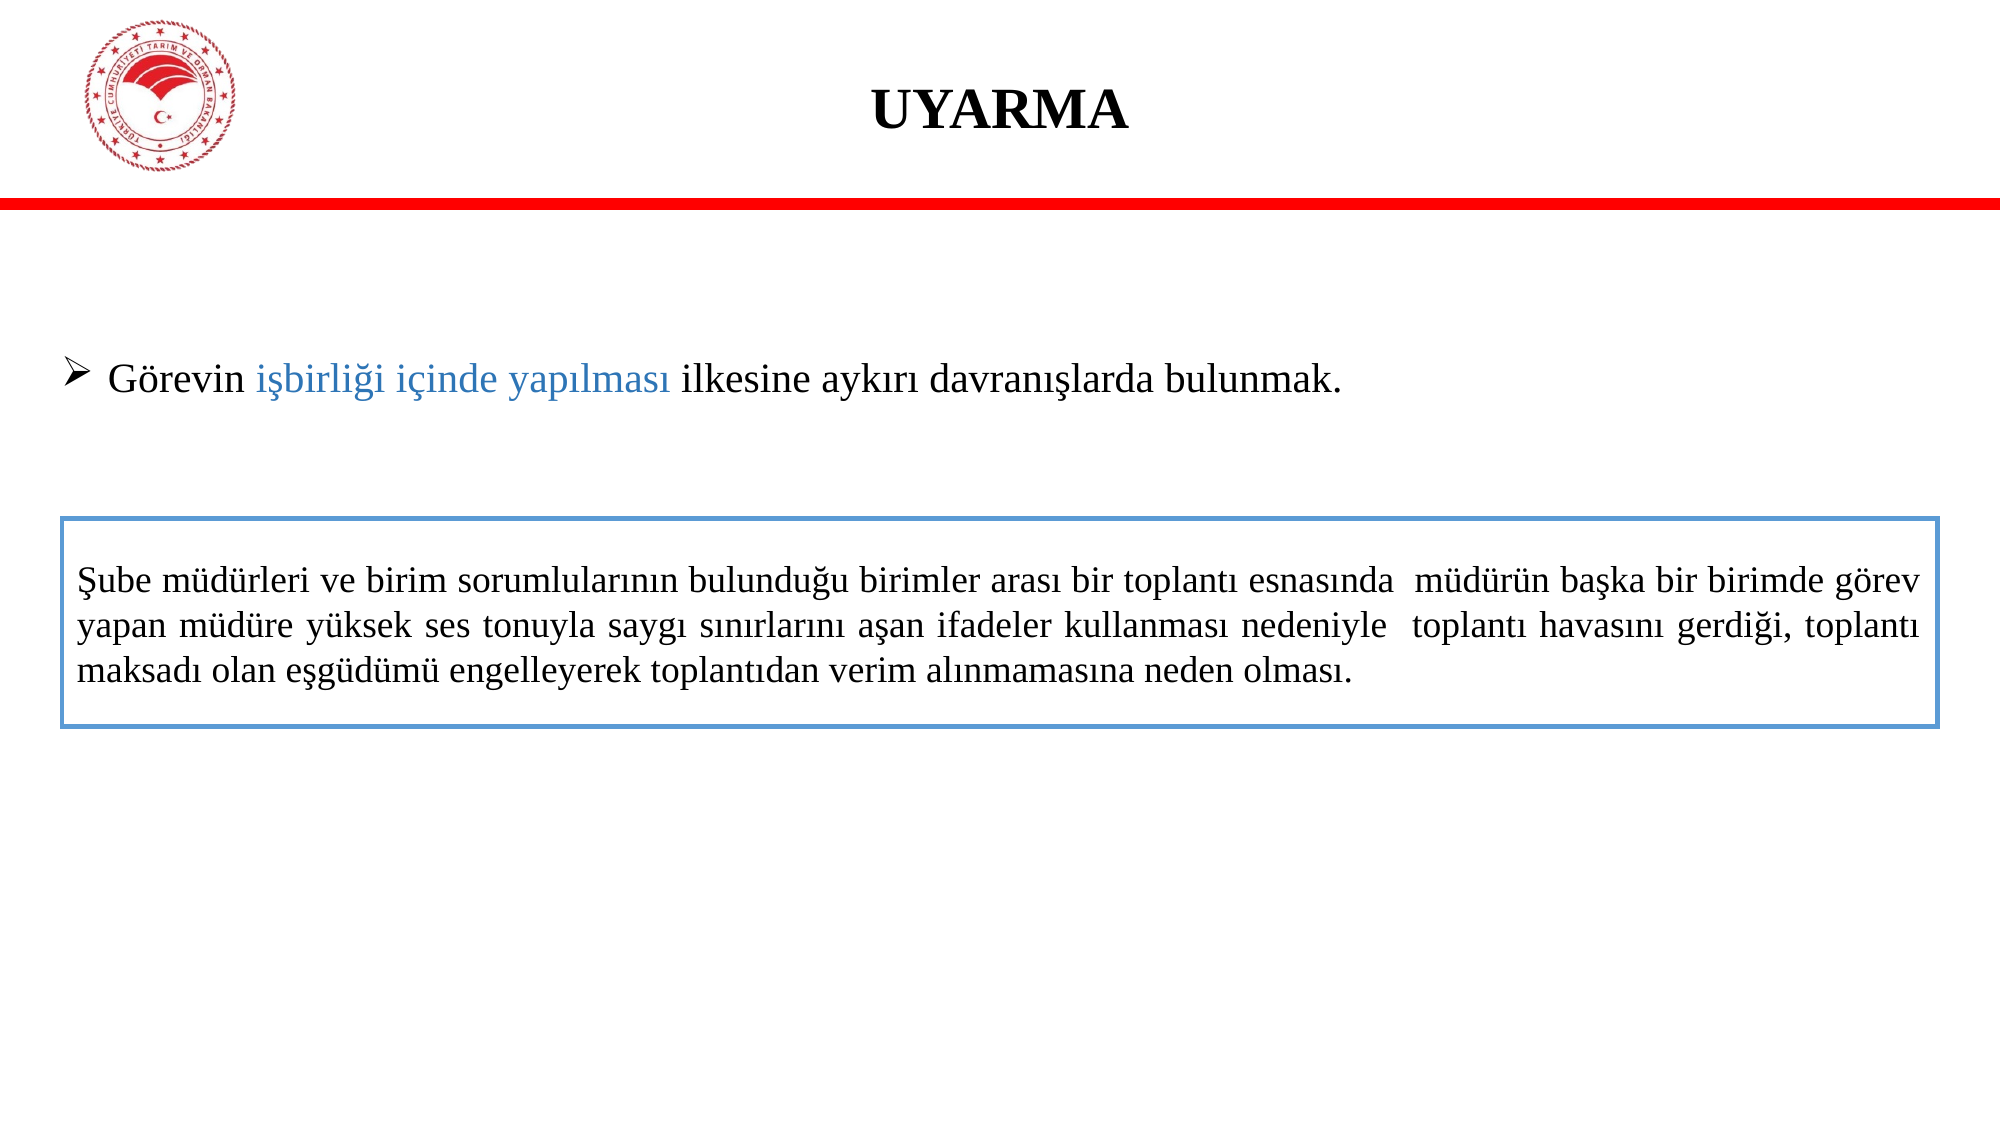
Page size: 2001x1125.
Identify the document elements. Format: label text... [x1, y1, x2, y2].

text_box Şube müdürleri ve birim sorumlularının bulunduğu birimler arası bir toplantı esnasında müdürün başka bir birimde görev yapan müdüre yüksek ses tonuyla saygı sınırlarını aşan ifadeler kullanması nedeniyle toplantı havasını gerdiği, toplantı maksadı olan eşgüdümü engelleyerek toplantıdan verim alınmamasına neden olması. [61, 517, 1939, 728]
title UYARMA [0, 0, 2000, 220]
text_box Görevin işbirliği içinde yapılması ilkesine aykırı davranışlarda bulunmak. [46, 343, 1954, 409]
